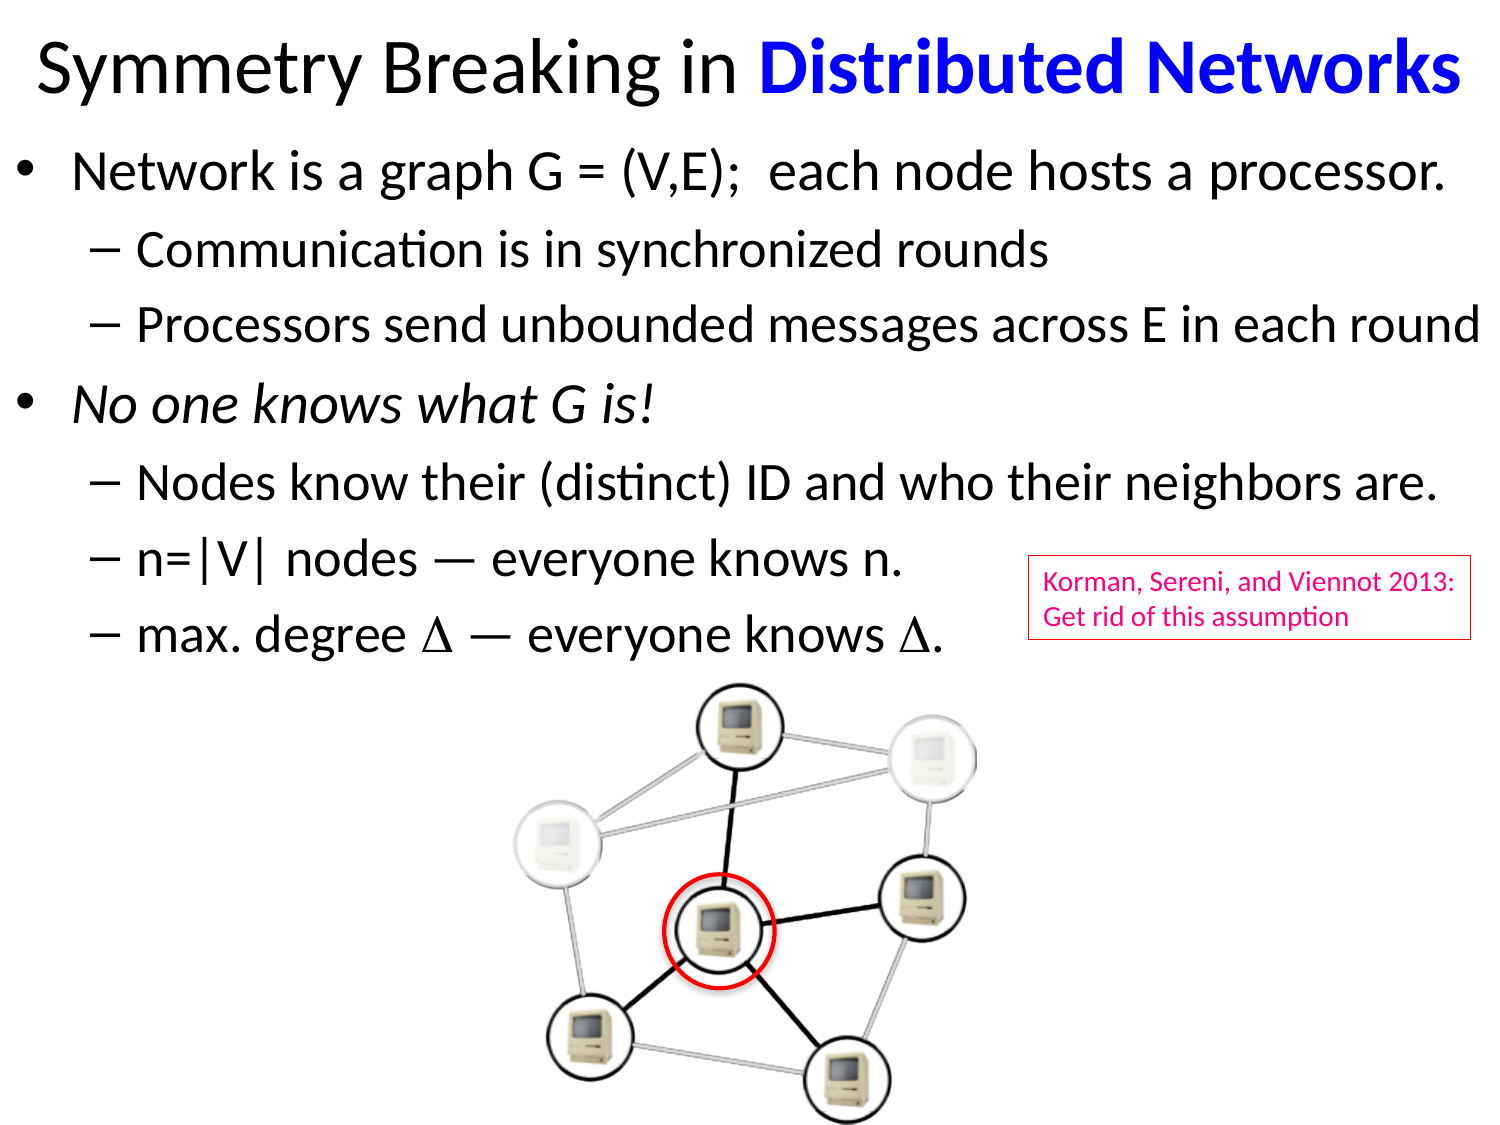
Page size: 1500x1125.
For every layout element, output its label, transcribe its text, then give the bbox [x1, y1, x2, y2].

list Network is a graph G = (V,E); each node hosts a processor. Communication is in synchronized rounds Processors send unbounded messages across E in each round No one knows what G is! Nodes know their (distinct) ID and who their neighbors are. n=|V| nodes — everyone knows n. max. degree D — everyone knows D. [0, 124, 1500, 1100]
picture [512, 682, 977, 1125]
title Symmetry Breaking in Distributed Networks [0, 0, 1500, 124]
text_box Korman, Sereni, and Viennot 2013: Get rid of this assumption [1028, 555, 1471, 640]
